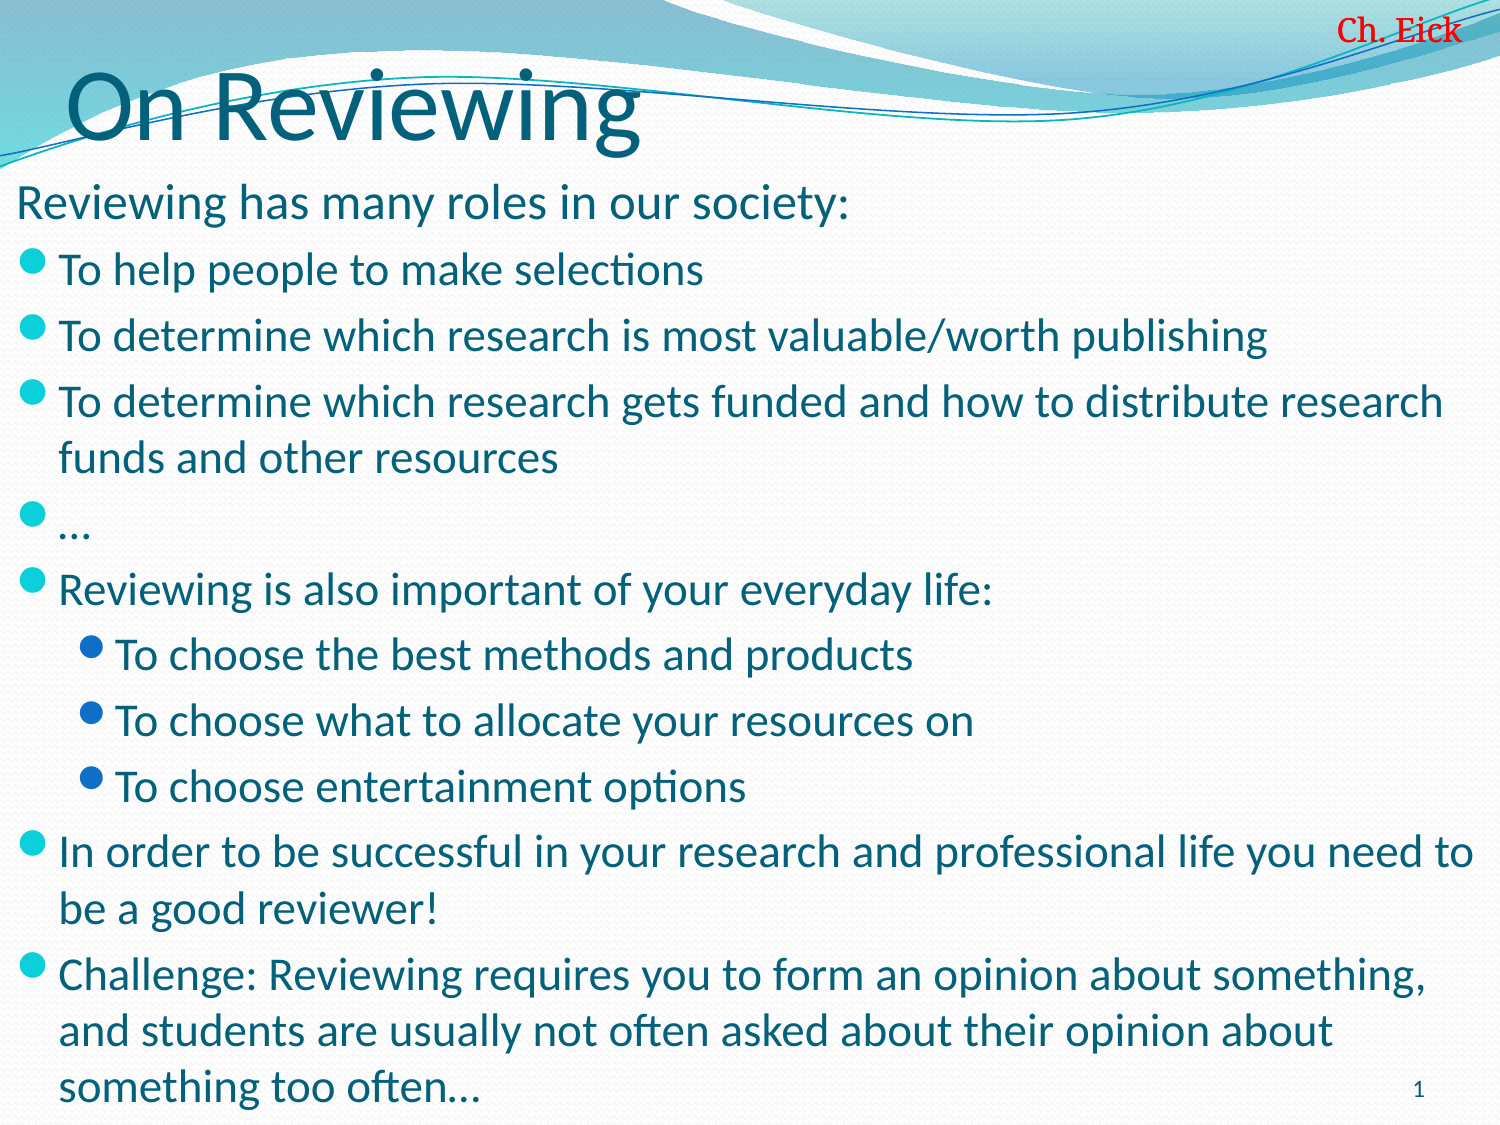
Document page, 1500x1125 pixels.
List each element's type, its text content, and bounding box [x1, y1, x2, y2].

slide_number 1 [1299, 1042, 1425, 1103]
list Reviewing has many roles in our society: To help people to make selections To determine which research is most valuable/worth publishing To determine which research gets funded and how to distribute research funds and other resources … Reviewing is also important of your everyday life: To choose the best methods and products To choose what to allocate your resources on To choose entertainment options In order to be successful in your research and professional life you need to be a good reviewer! Challenge: Reviewing requires you to form an opinion about something, and students are usually not often asked about their opinion about something too often… [1, 160, 1500, 1125]
title On Reviewing [64, 19, 1415, 160]
